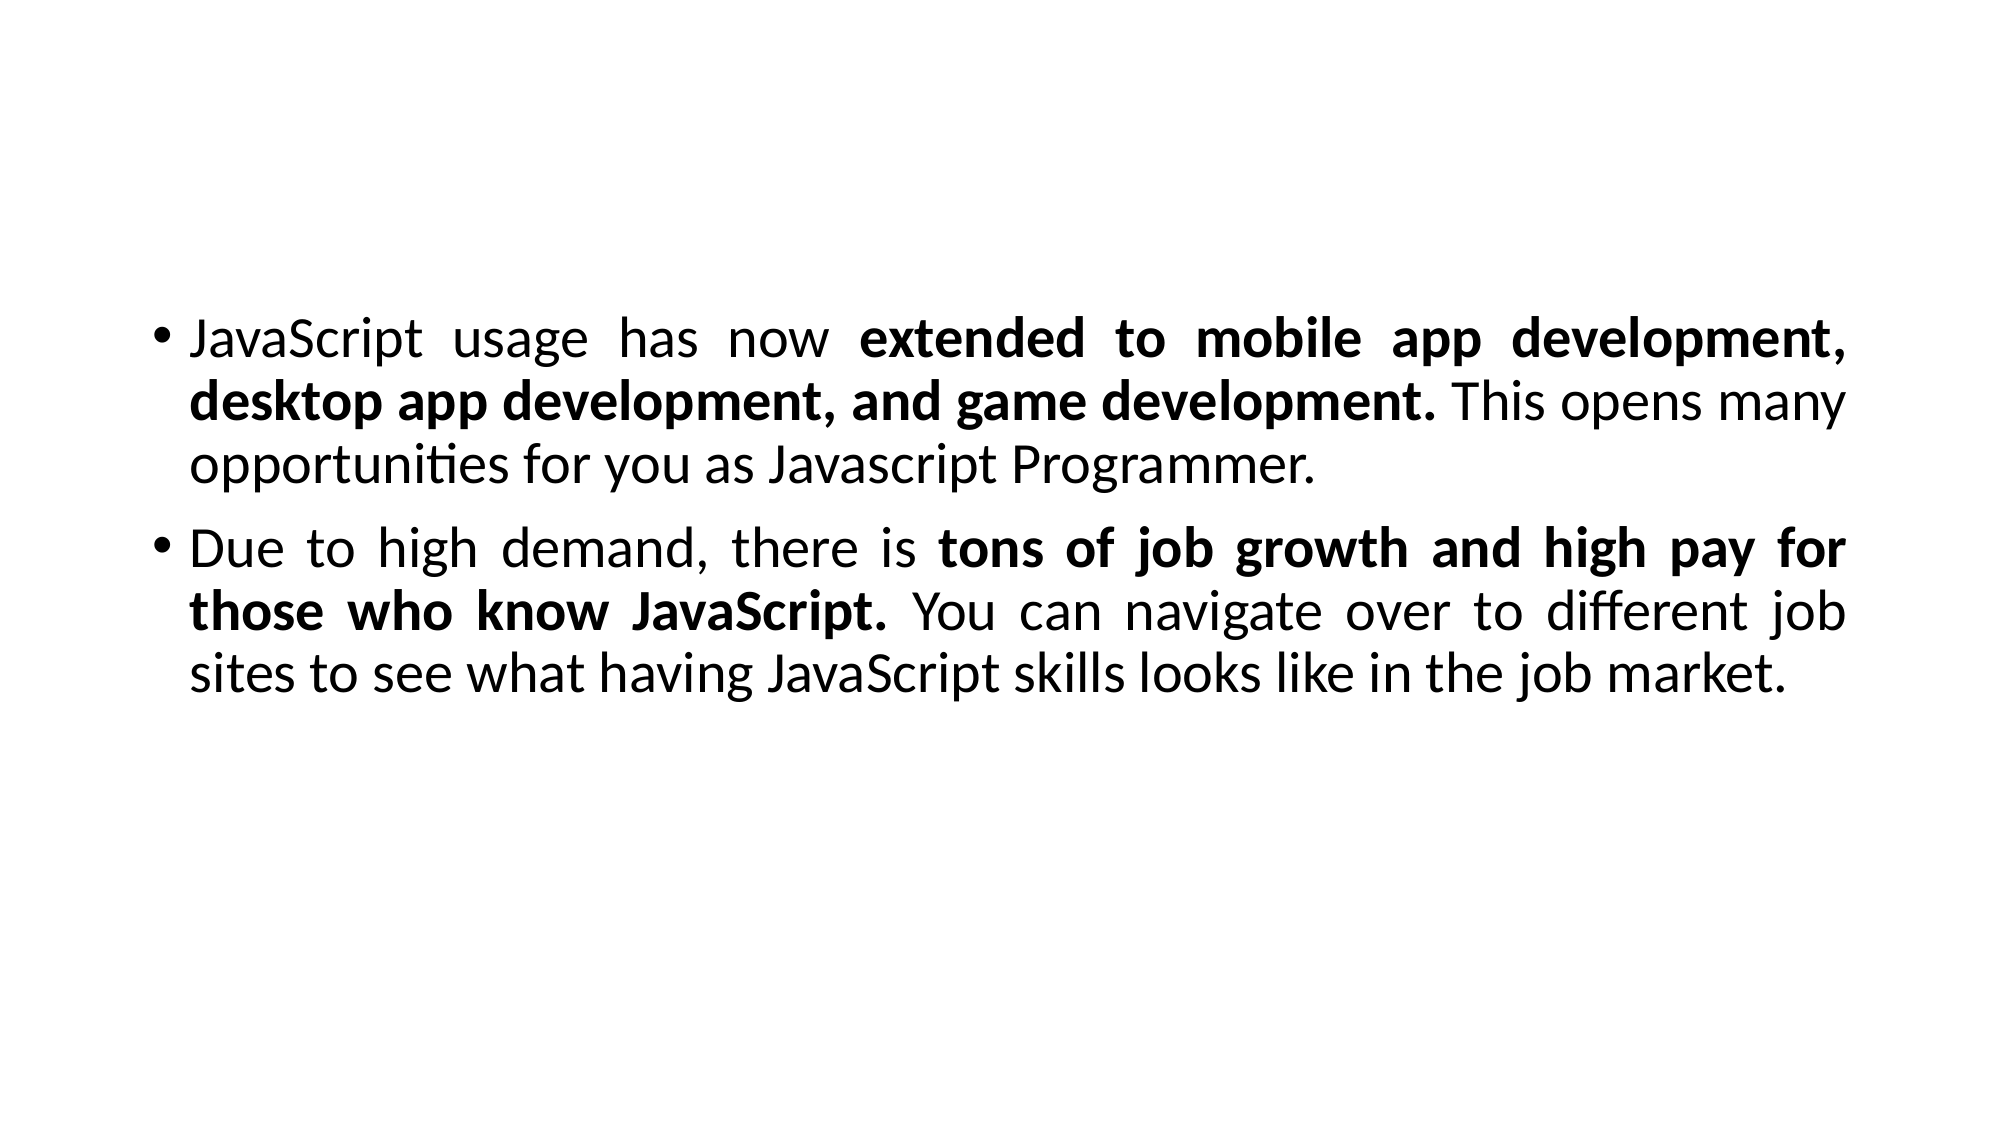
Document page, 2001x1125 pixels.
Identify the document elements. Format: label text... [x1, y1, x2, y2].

list JavaScript usage has now extended to mobile app development, desktop app development, and game development. This opens many opportunities for you as Javascript Programmer. Due to high demand, there is tons of job growth and high pay for those who know JavaScript. You can navigate over to different job sites to see what having JavaScript skills looks like in the job market. [137, 299, 1863, 1014]
